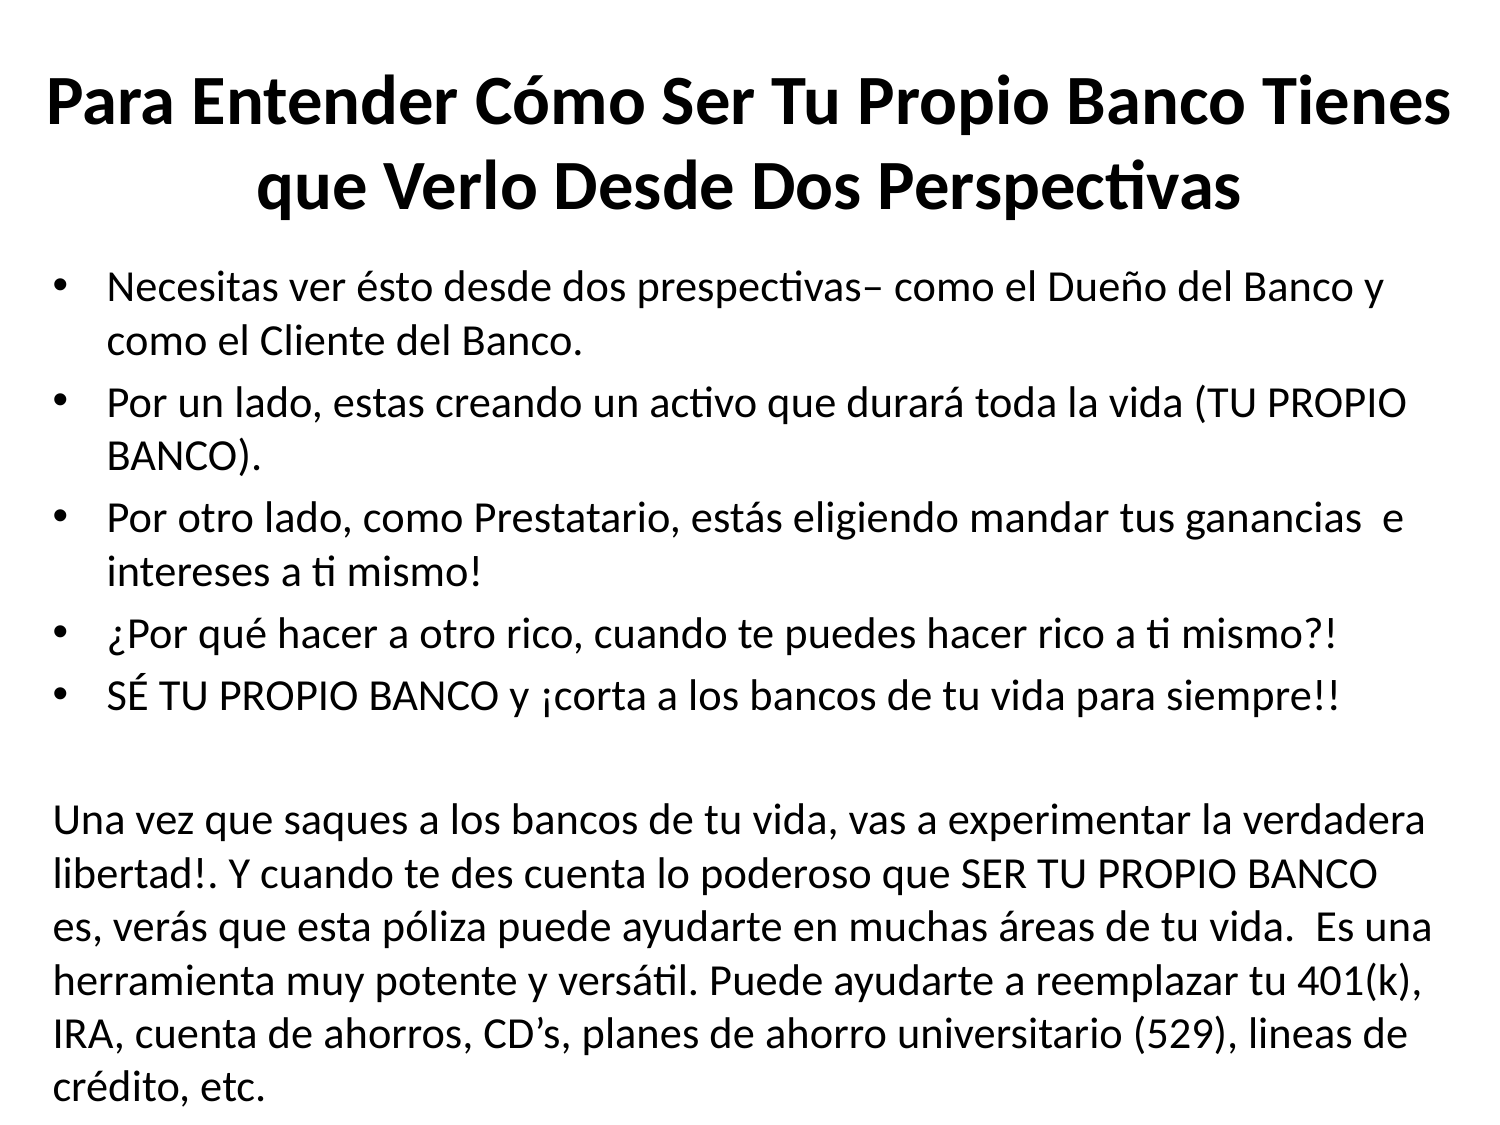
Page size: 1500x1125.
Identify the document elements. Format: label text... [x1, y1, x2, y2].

list Necesitas ver ésto desde dos prespectivas– como el Dueño del Banco y como el Cliente del Banco. Por un lado, estas creando un activo que durará toda la vida (TU PROPIO BANCO). Por otro lado, como Prestatario, estás eligiendo mandar tus ganancias e intereses a ti mismo! ¿Por qué hacer a otro rico, cuando te puedes hacer rico a ti mismo?! SÉ TU PROPIO BANCO y ¡corta a los bancos de tu vida para siempre!! Una vez que saques a los bancos de tu vida, vas a experimentar la verdadera libertad!. Y cuando te des cuenta lo poderoso que SER TU PROPIO BANCO es, verás que esta póliza puede ayudarte en muchas áreas de tu vida. Es una herramienta muy potente y versátil. Puede ayudarte a reemplazar tu 401(k), IRA, cuenta de ahorros, CD’s, planes de ahorro universitario (529), lineas de crédito, etc. [37, 249, 1457, 1125]
title Para Entender Cómo Ser Tu Propio Banco Tienes que Verlo Desde Dos Perspectivas [0, 45, 1500, 233]
